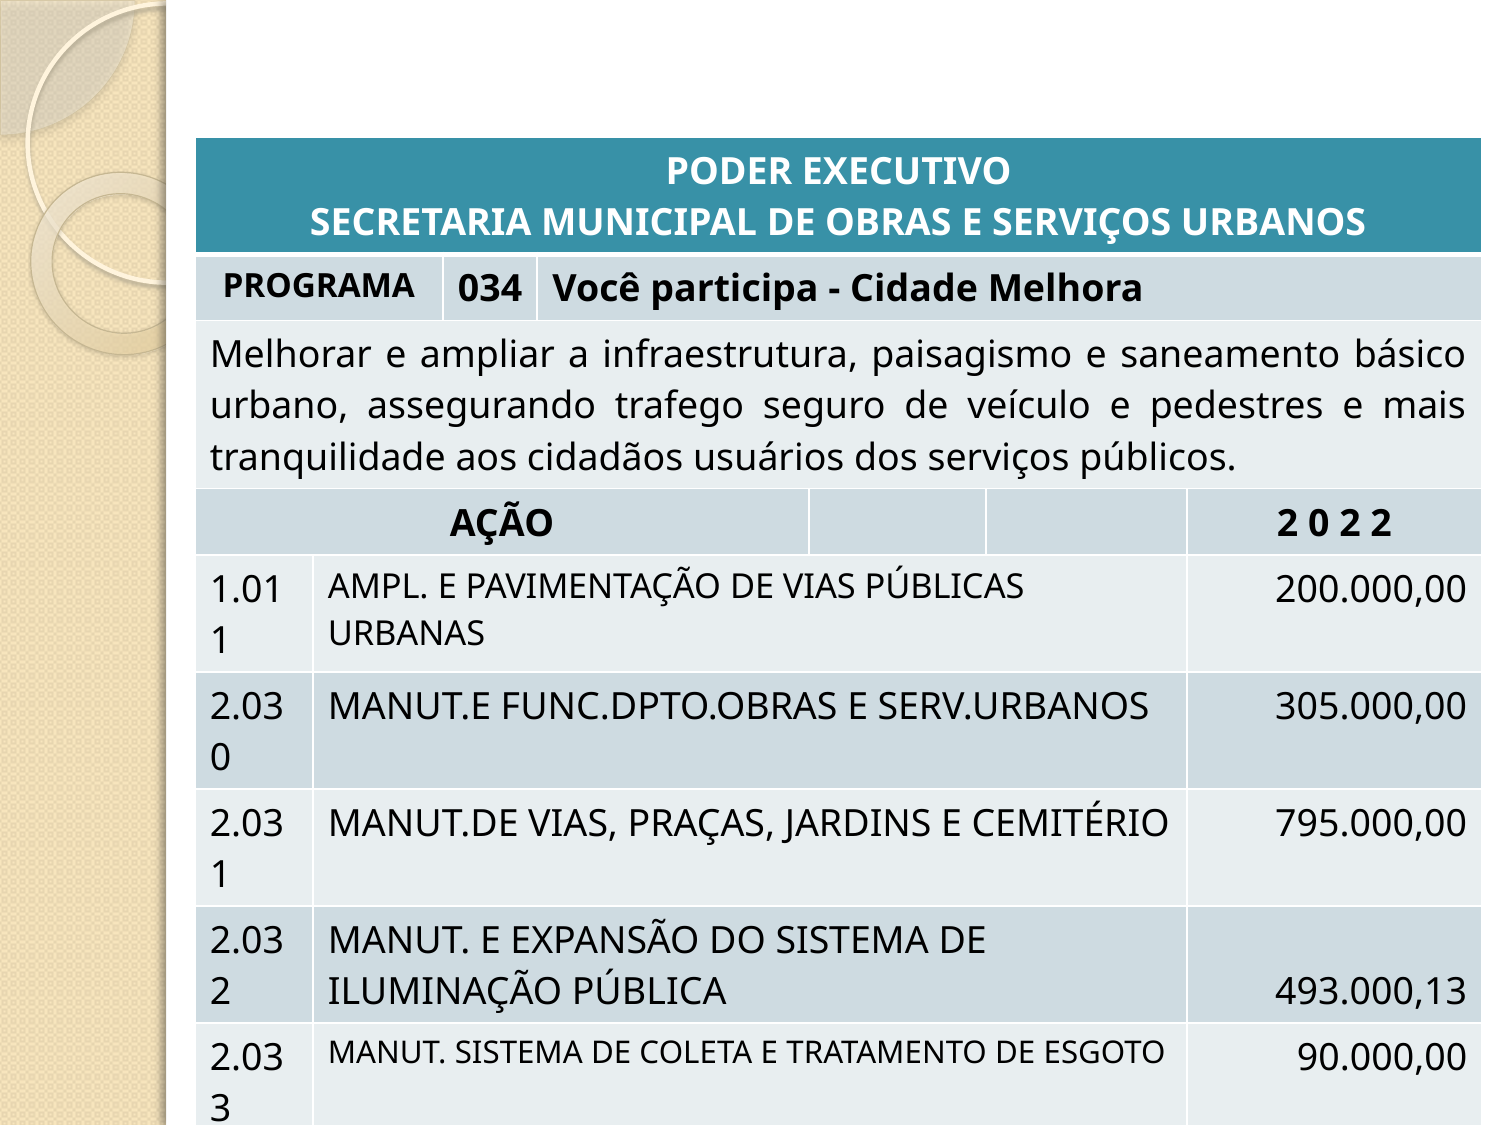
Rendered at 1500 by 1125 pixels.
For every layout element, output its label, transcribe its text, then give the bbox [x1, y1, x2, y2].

table_header PODER EXECUTIVO SECRETARIA MUNICIPAL DE OBRAS E SERVIÇOS URBANOS [196, 138, 1481, 252]
table_cell 2.033 [196, 1024, 312, 1125]
table_cell 795.000,00 [1188, 790, 1481, 905]
table_cell MANUT. SISTEMA DE COLETA E TRATAMENTO DE ESGOTO [314, 1024, 1186, 1125]
table_cell 2.031 [196, 790, 312, 905]
table_cell 034 [444, 257, 536, 320]
table_cell 1.011 [196, 556, 312, 671]
table_cell 2.030 [196, 673, 312, 788]
table_cell AÇÃO [196, 489, 808, 554]
table_cell 200.000,00 [1188, 556, 1481, 671]
table_cell 2.032 [196, 907, 312, 1022]
table_cell 305.000,00 [1188, 673, 1481, 788]
table_cell [987, 489, 1186, 554]
table_cell Melhorar e ampliar a infraestrutura, paisagismo e saneamento básico urbano, assegurando trafego seguro de veículo e pedestres e mais tranquilidade aos cidadãos usuários dos serviços públicos. [196, 321, 1481, 488]
table_cell MANUT. E EXPANSÃO DO SISTEMA DE ILUMINAÇÃO PÚBLICA [314, 907, 1186, 1022]
table_cell MANUT.DE VIAS, PRAÇAS, JARDINS E CEMITÉRIO [314, 790, 1186, 905]
table_cell AMPL. E PAVIMENTAÇÃO DE VIAS PÚBLICAS URBANAS [314, 556, 1186, 671]
table_cell 493.000,13 [1188, 907, 1481, 1022]
table_cell 90.000,00 [1188, 1024, 1481, 1125]
table_cell MANUT.E FUNC.DPTO.OBRAS E SERV.URBANOS [314, 673, 1186, 788]
table_cell 2 0 2 2 [1188, 489, 1481, 554]
table_cell PROGRAMA [196, 257, 442, 320]
table_cell [810, 489, 985, 554]
table_cell Você participa - Cidade Melhora [538, 257, 1481, 320]
